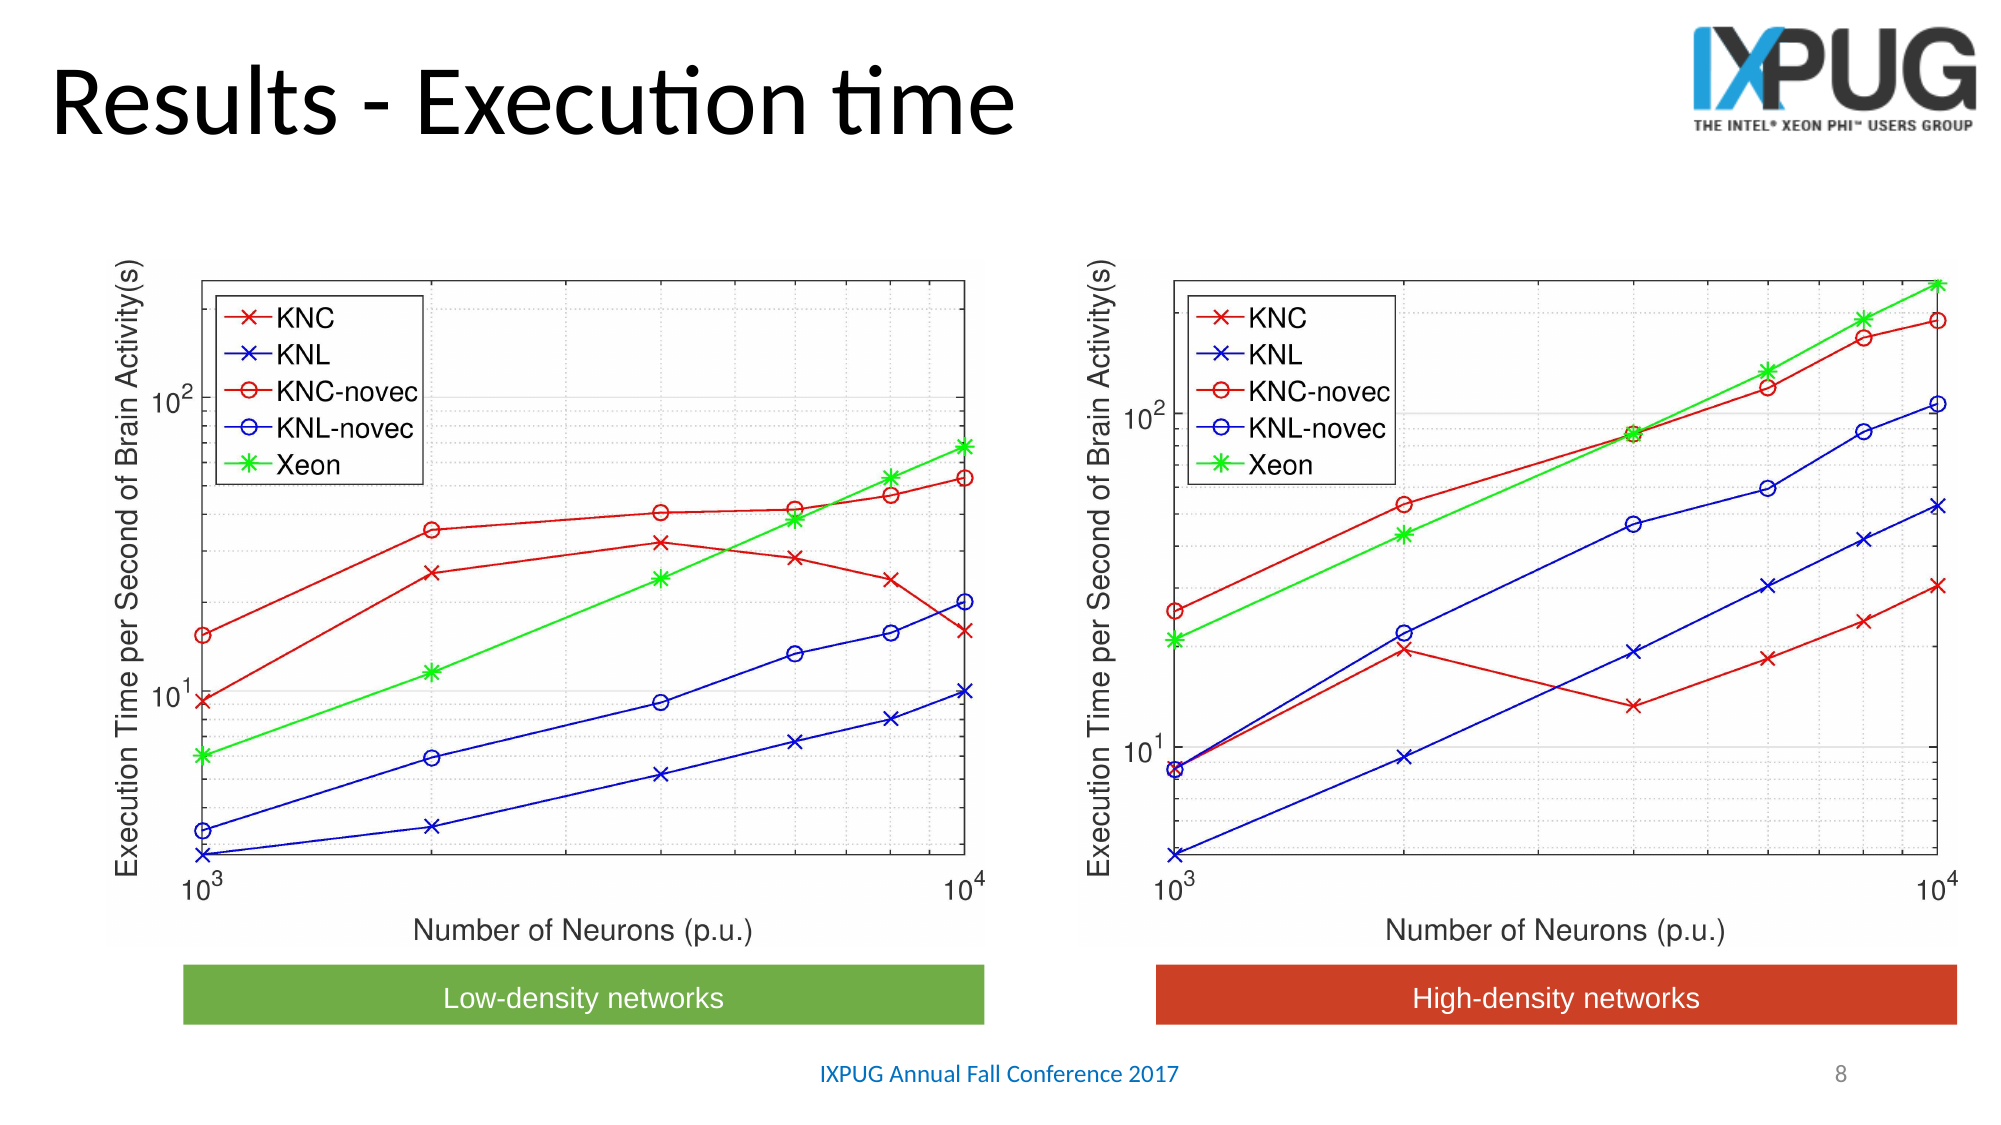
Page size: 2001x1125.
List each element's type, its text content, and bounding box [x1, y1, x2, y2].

title Results - Execution time [35, 27, 1413, 164]
picture [105, 259, 985, 947]
text_box Low-density networks [183, 964, 985, 1025]
text_box High-density networks [1156, 964, 1958, 1025]
picture [1691, 24, 1981, 136]
picture [1078, 259, 1958, 947]
slide_number ‹#› [1412, 1042, 1863, 1103]
footer IXPUG Annual Fall Conference 2017 [662, 1042, 1338, 1103]
